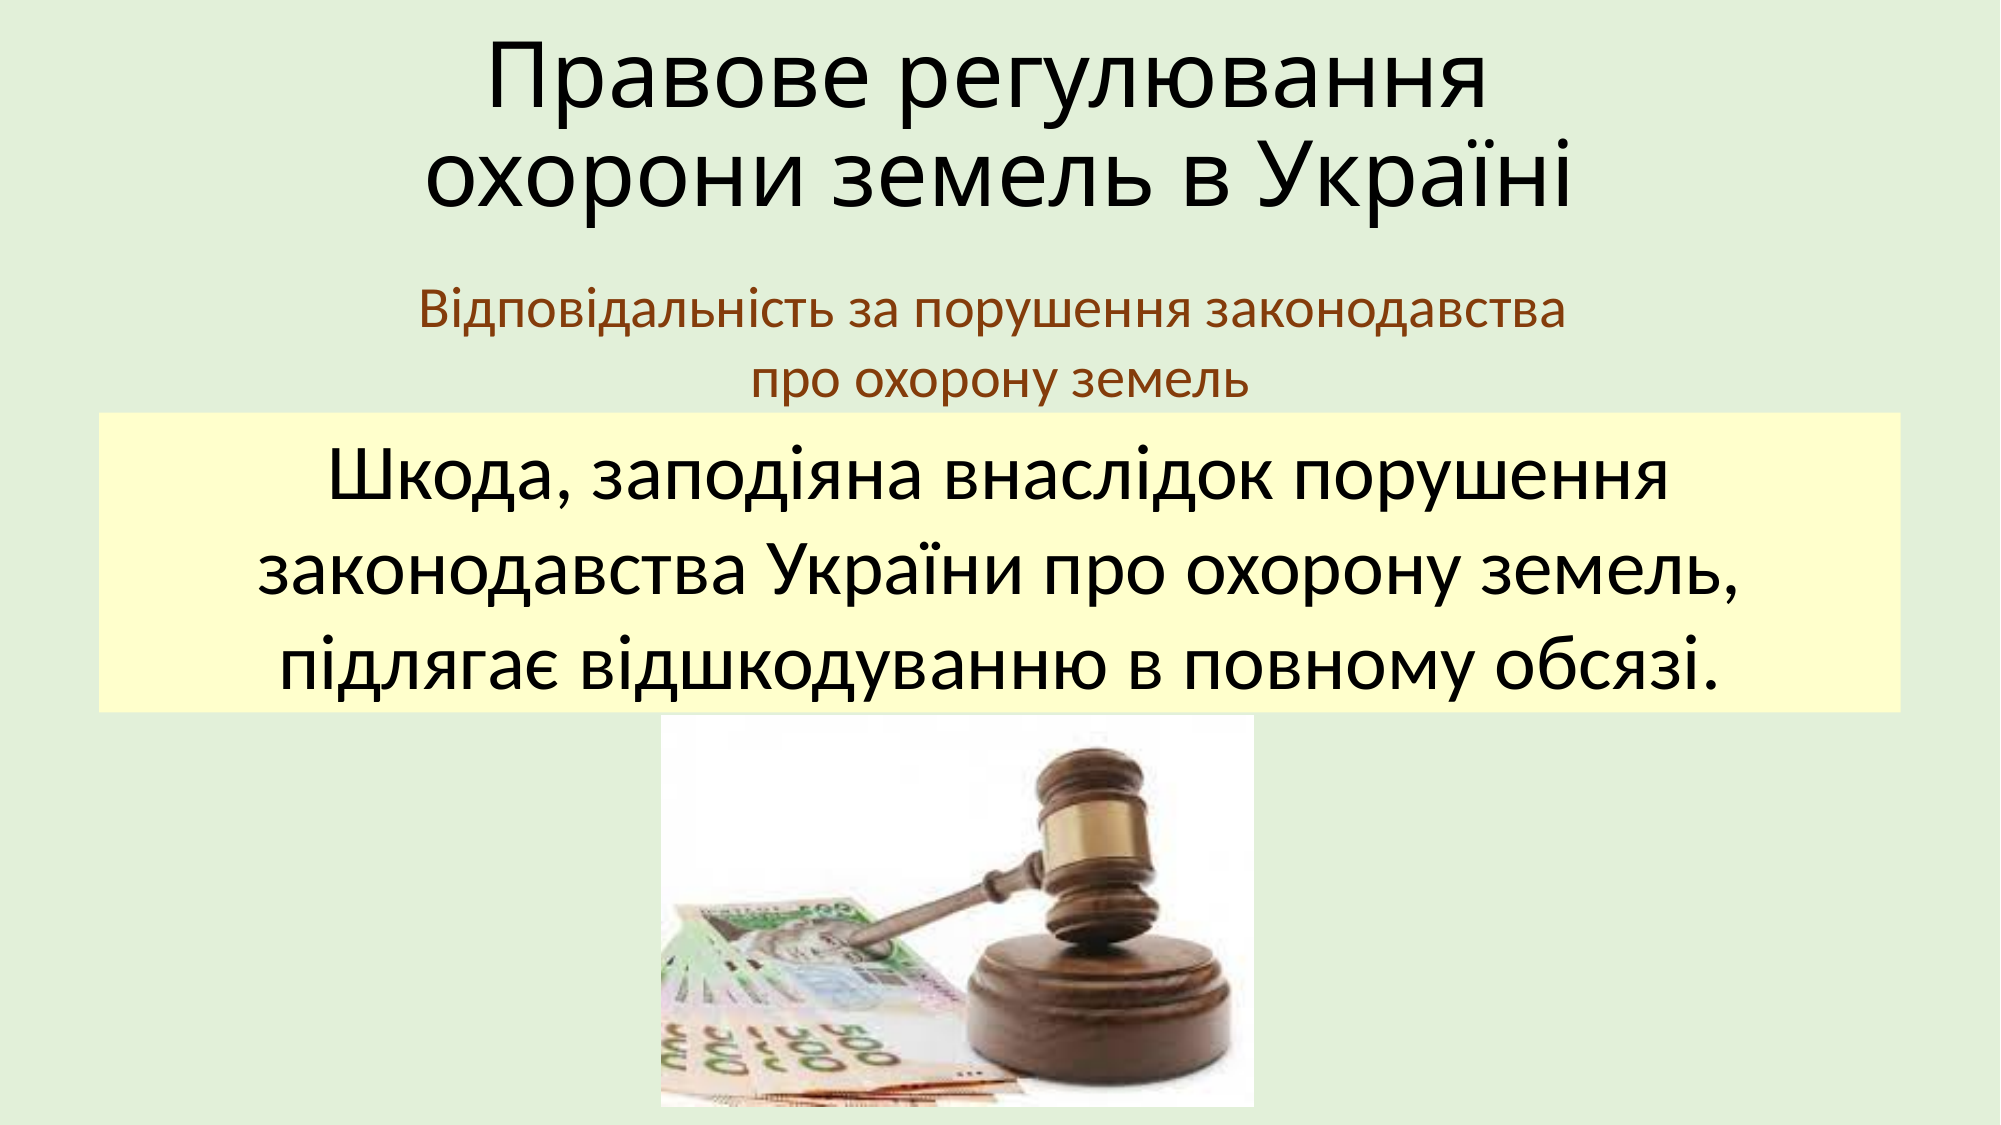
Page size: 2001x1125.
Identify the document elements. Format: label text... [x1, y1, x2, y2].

picture [661, 715, 1254, 1107]
text_box Шкода, заподіяна внаслідок порушення законодавства України про охорону земель, підлягає відшкодуванню в повному обсязі. [99, 412, 1901, 713]
text_box Відповідальність за порушення законодавства про охорону земель [319, 261, 1681, 412]
title Правове регулювання охорони земель в Україні [137, 18, 1863, 237]
